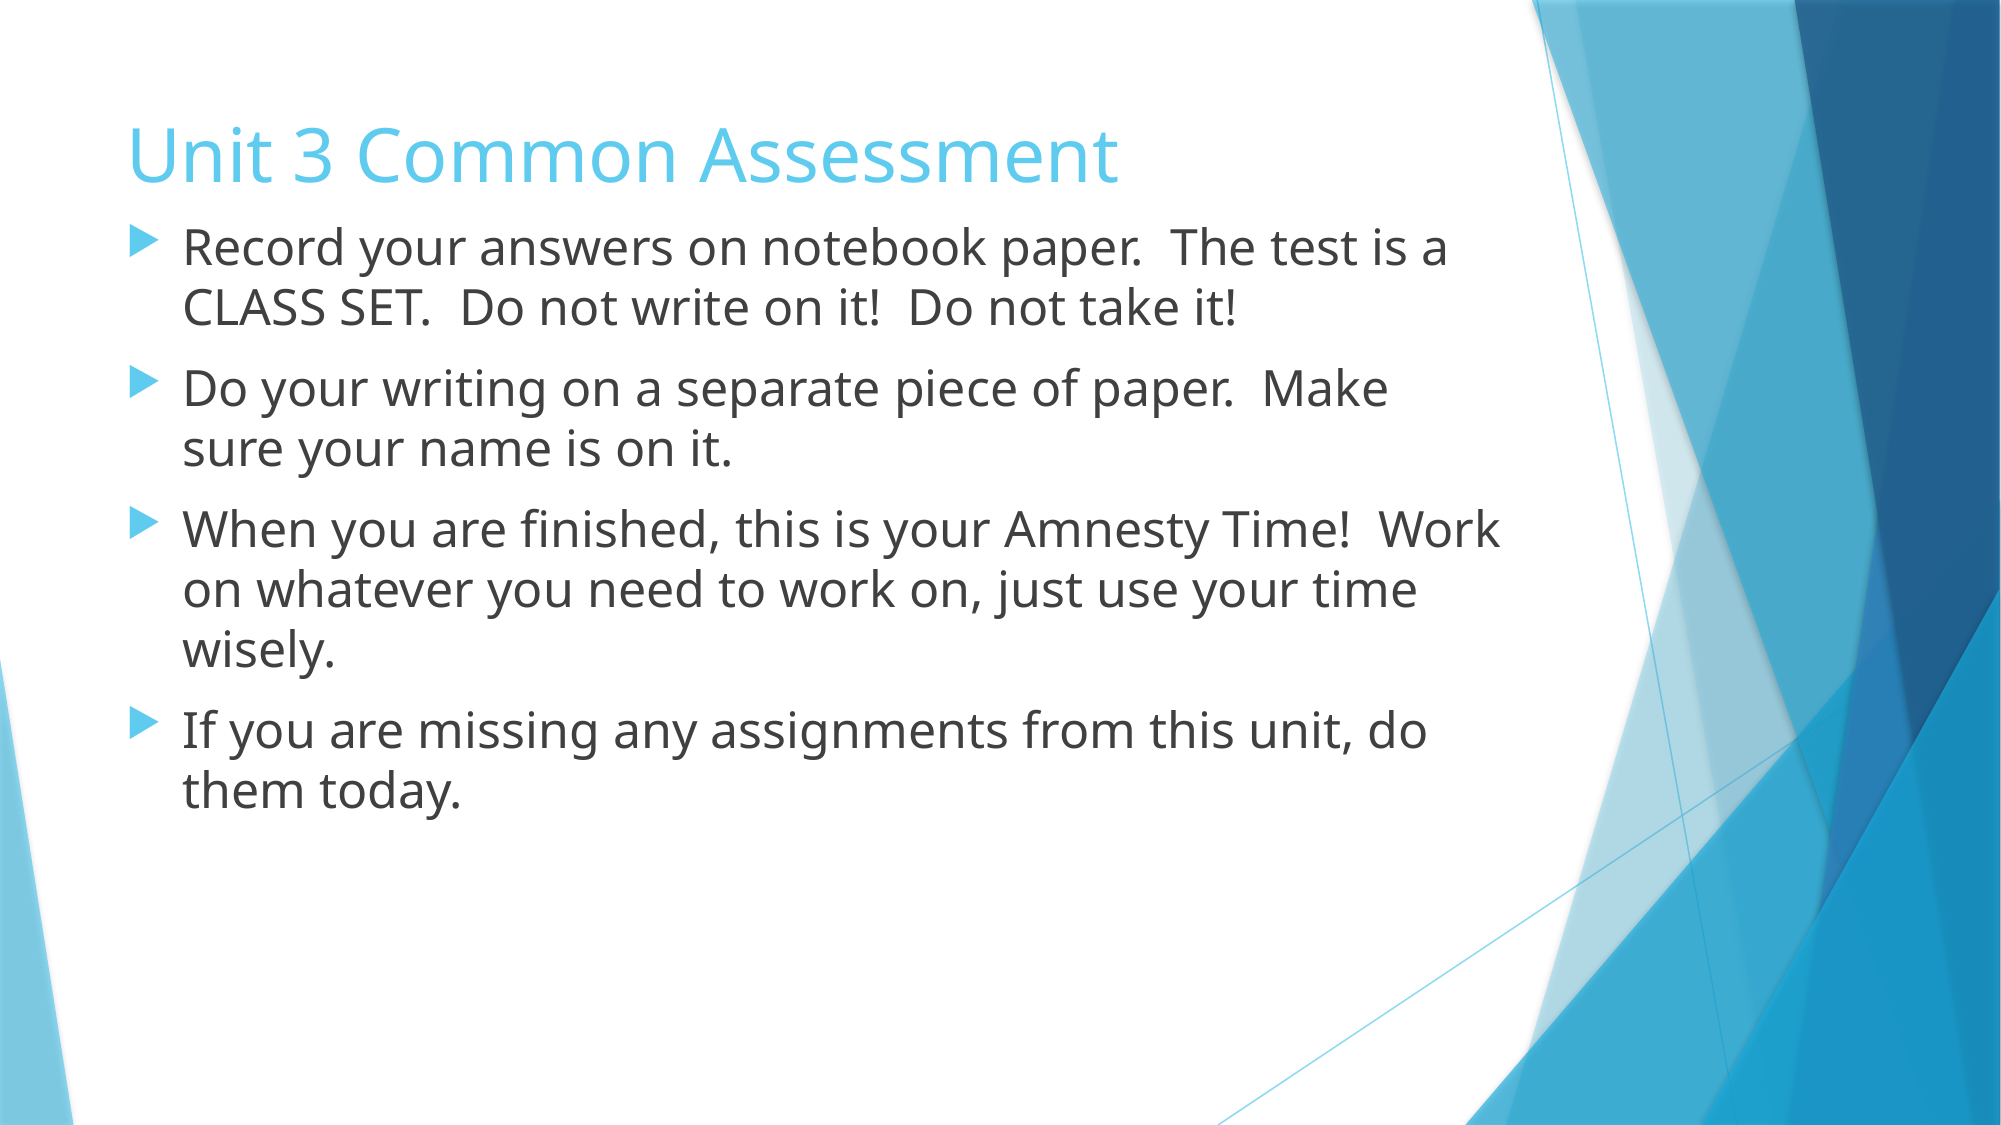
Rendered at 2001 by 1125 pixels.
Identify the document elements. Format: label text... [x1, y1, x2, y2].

list Record your answers on notebook paper. The test is a CLASS SET. Do not write on it! Do not take it! Do your writing on a separate piece of paper. Make sure your name is on it. When you are finished, this is your Amnesty Time! Work on whatever you need to work on, just use your time wisely. If you are missing any assignments from this unit, do them today. [111, 208, 1522, 845]
title Unit 3 Common Assessment [111, 99, 1522, 208]
